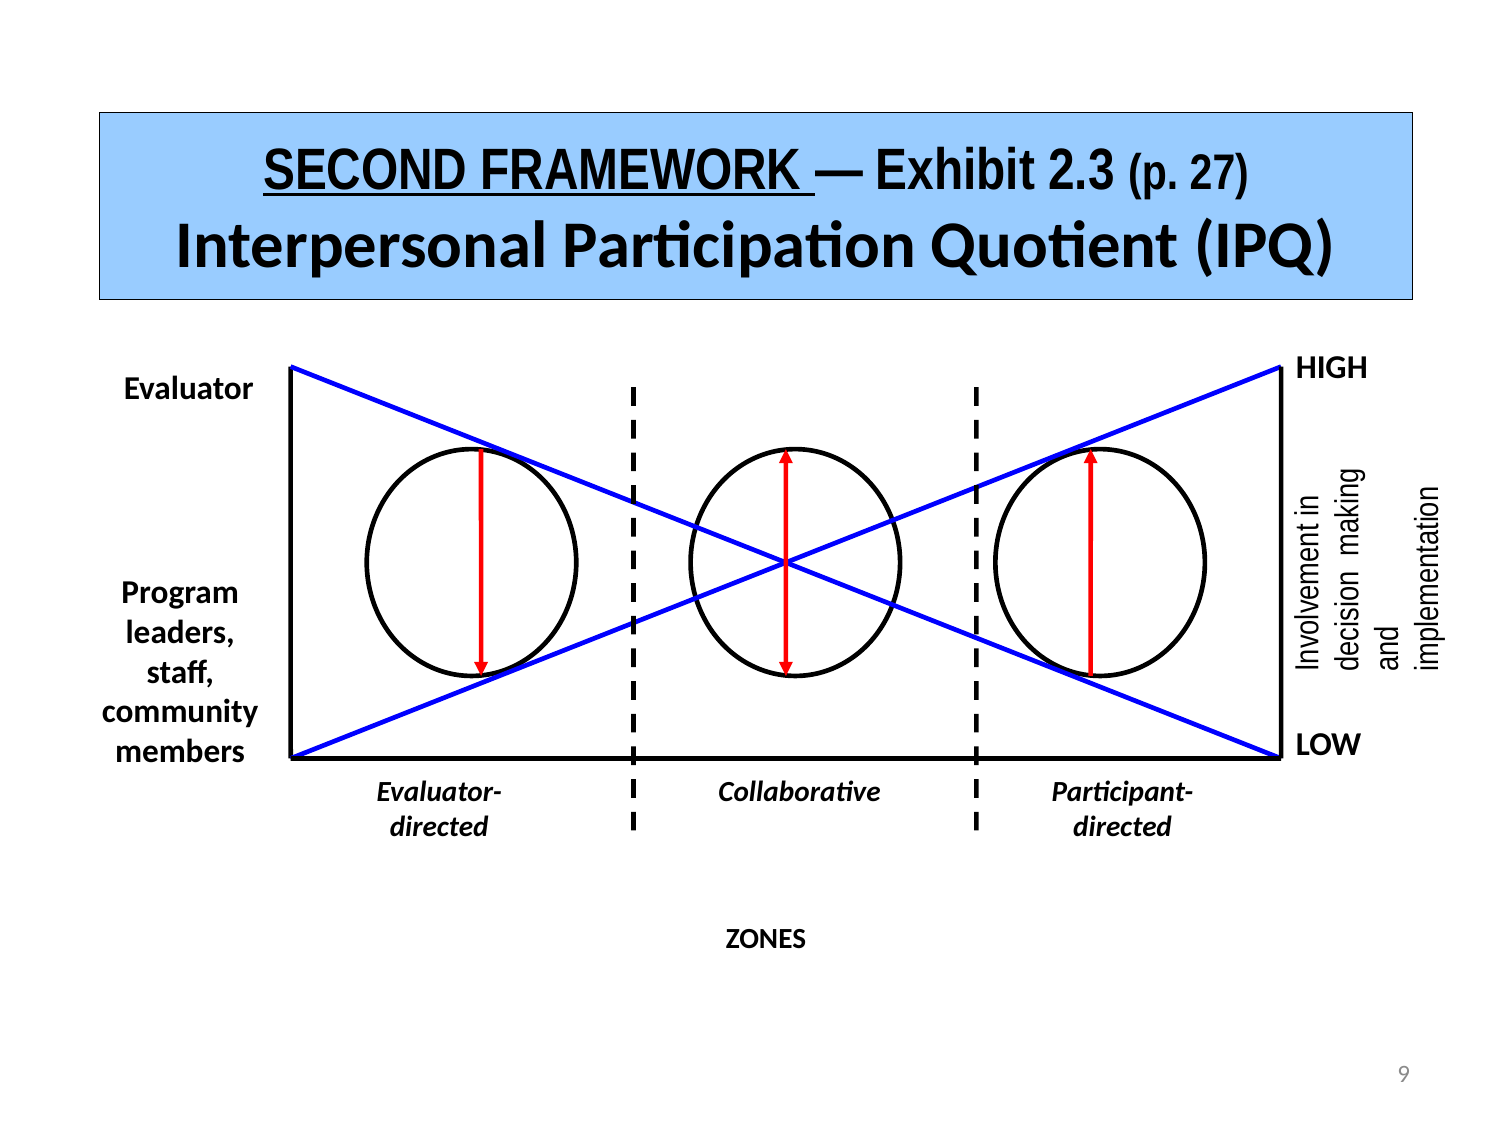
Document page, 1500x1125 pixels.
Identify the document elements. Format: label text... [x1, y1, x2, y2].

slide_number 9 [1074, 1042, 1425, 1103]
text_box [74, 337, 1401, 976]
title SECOND FRAMEWORK — Exhibit 2.3 (p. 27) Interpersonal Participation Quotient (IPQ) [99, 112, 1413, 300]
